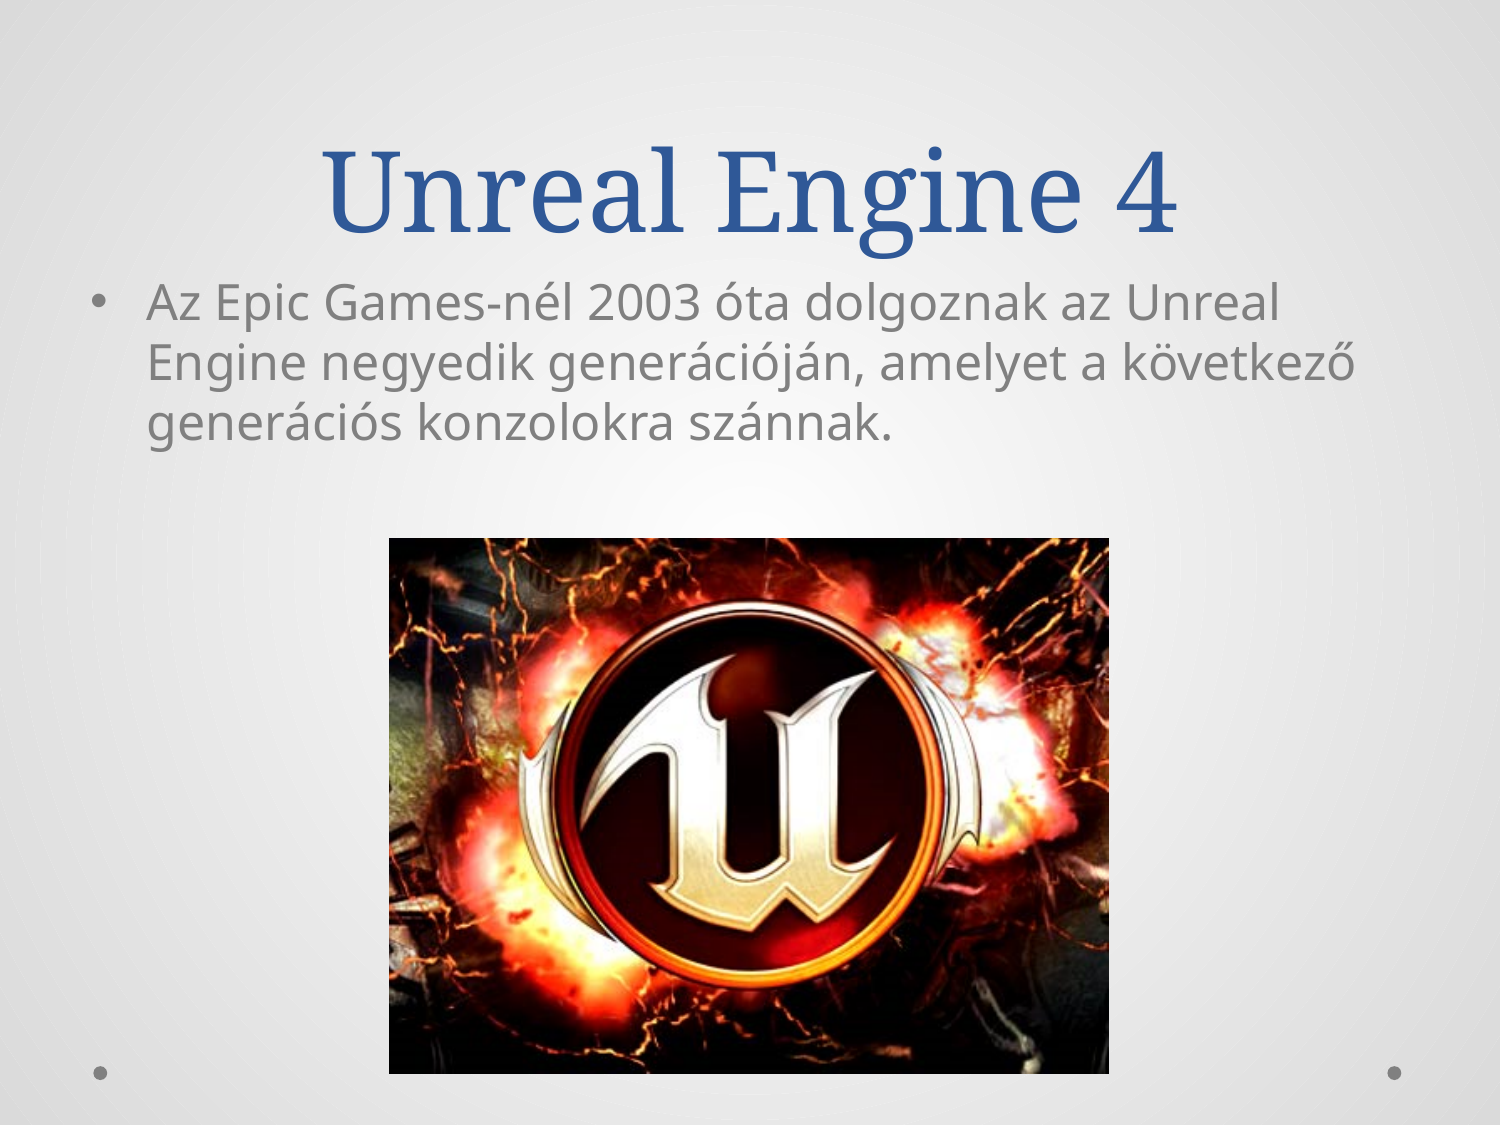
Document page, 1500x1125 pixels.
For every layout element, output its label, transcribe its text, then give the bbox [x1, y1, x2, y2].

picture [389, 538, 1109, 1075]
list Az Epic Games-nél 2003 óta dolgoznak az Unreal Engine negyedik generációján, amelyet a következő generációs konzolokra szánnak. [75, 262, 1425, 1005]
title Unreal Engine 4 [75, 0, 1425, 262]
